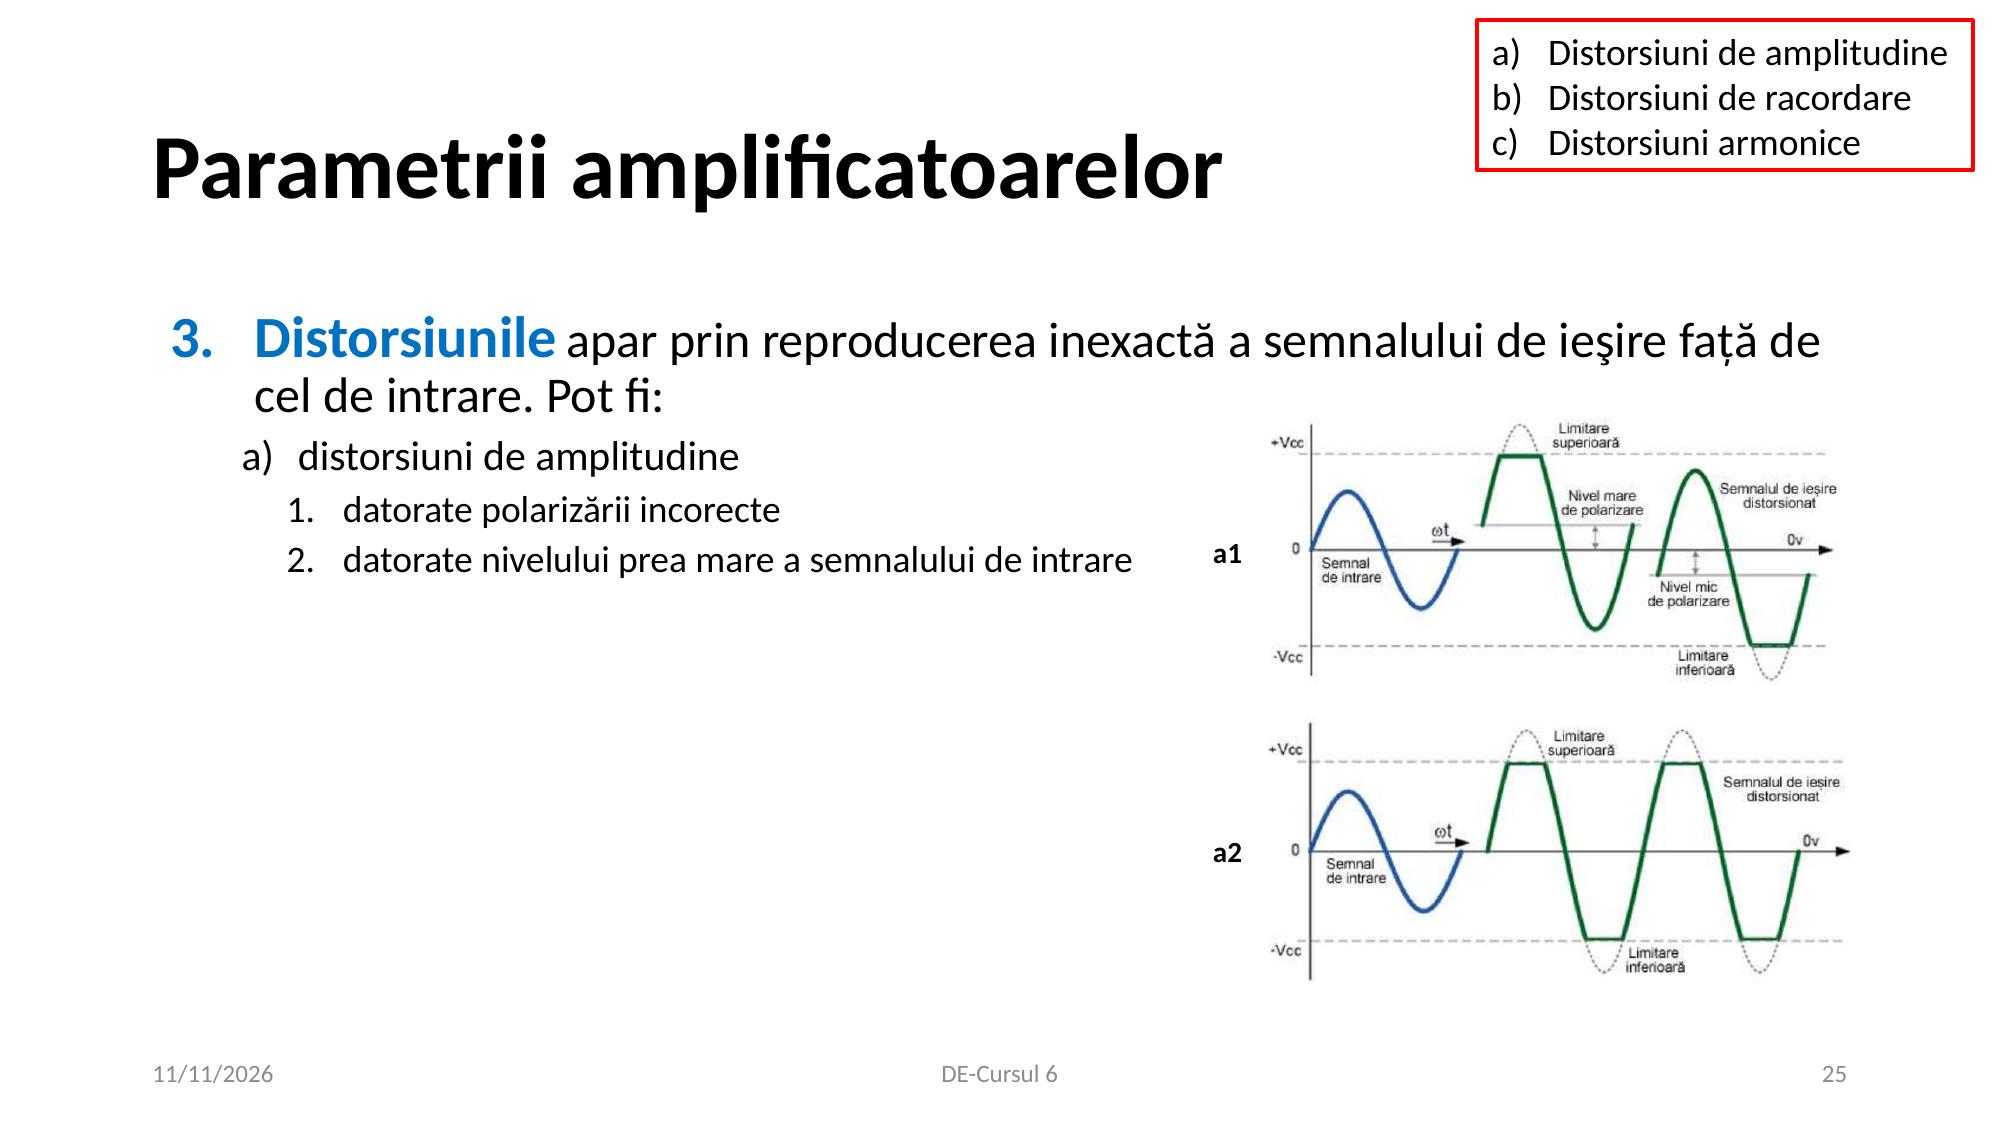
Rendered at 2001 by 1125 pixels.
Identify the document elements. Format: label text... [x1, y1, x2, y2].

list Distorsiunile apar prin reproducerea inexactă a semnalului de ieşire față de cel de intrare. Pot fi: distorsiuni de amplitudine datorate polarizării incorecte datorate nivelului prea mare a semnalului de intrare [137, 299, 1863, 1014]
text_box a1 [1198, 526, 1260, 577]
text_box a2 [1198, 825, 1260, 876]
title Parametrii amplificatoarelor [137, 59, 1863, 278]
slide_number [137, 1042, 588, 1103]
footer DE-Cursul 6 [662, 1042, 1338, 1103]
text_box Distorsiuni de amplitudine Distorsiuni de racordare Distorsiuni armonice [1477, 20, 1973, 171]
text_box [1260, 413, 1863, 991]
slide_number 25 [1412, 1042, 1863, 1103]
